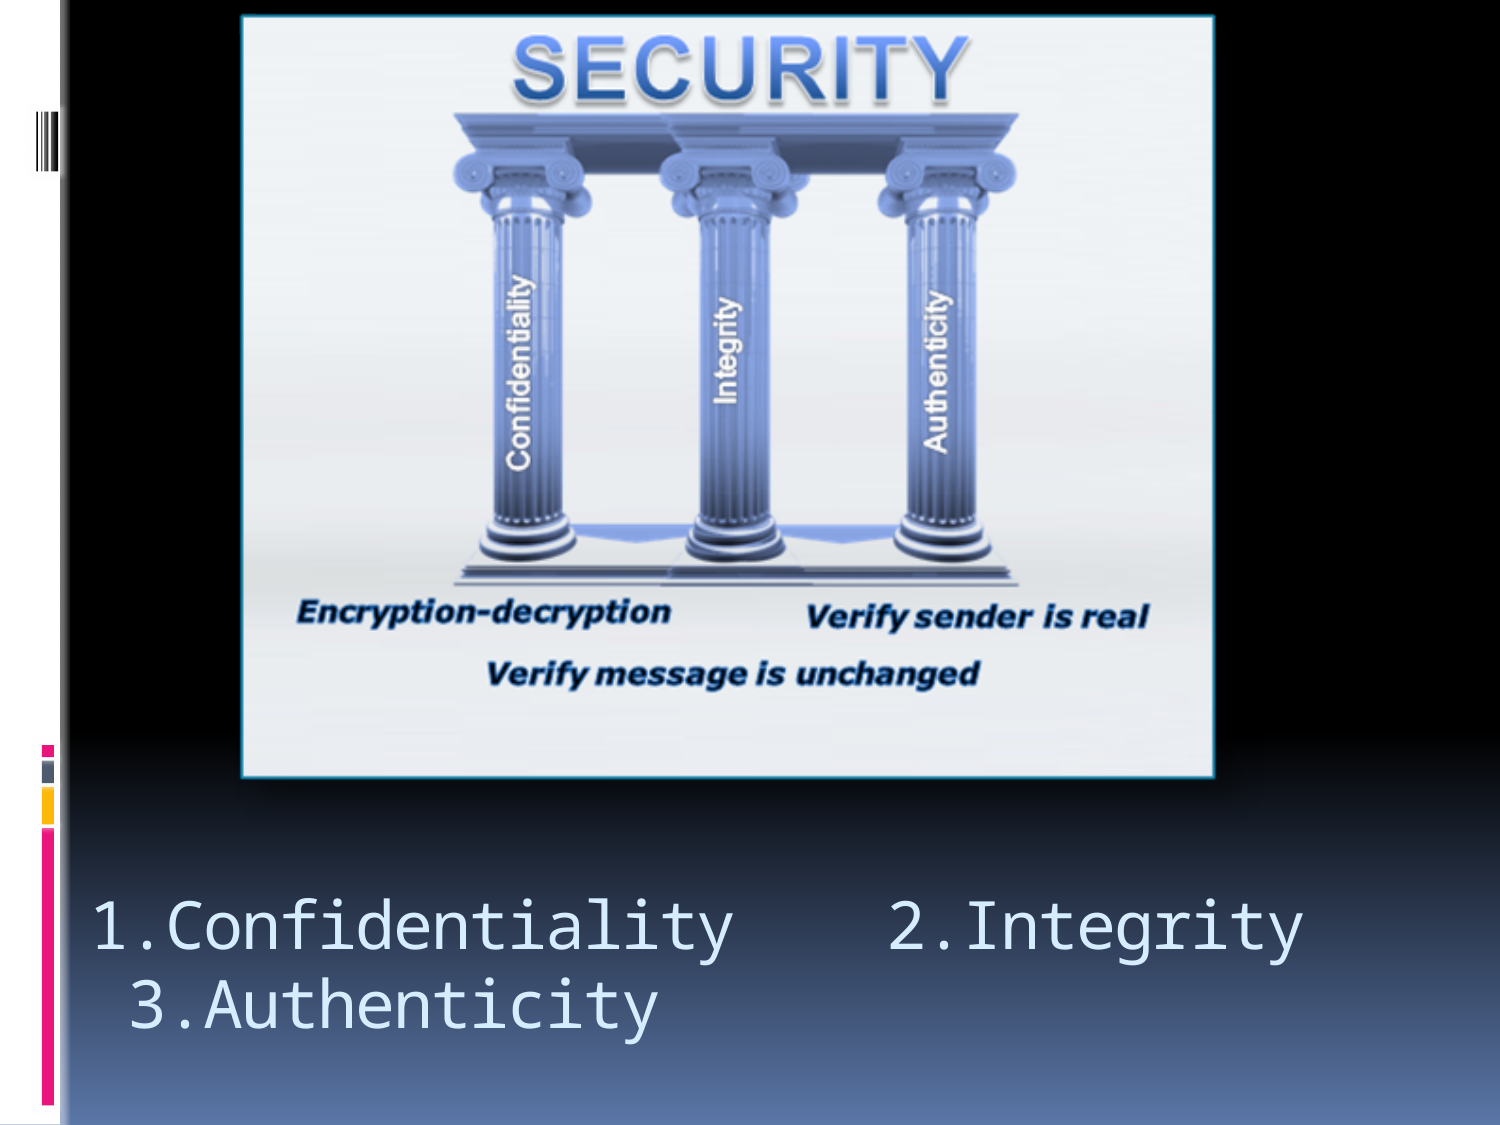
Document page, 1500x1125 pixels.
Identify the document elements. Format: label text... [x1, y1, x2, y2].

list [224, 0, 1276, 839]
title 1.Confidentiality 2.Integrity 3.Authenticity [75, 875, 1425, 1063]
